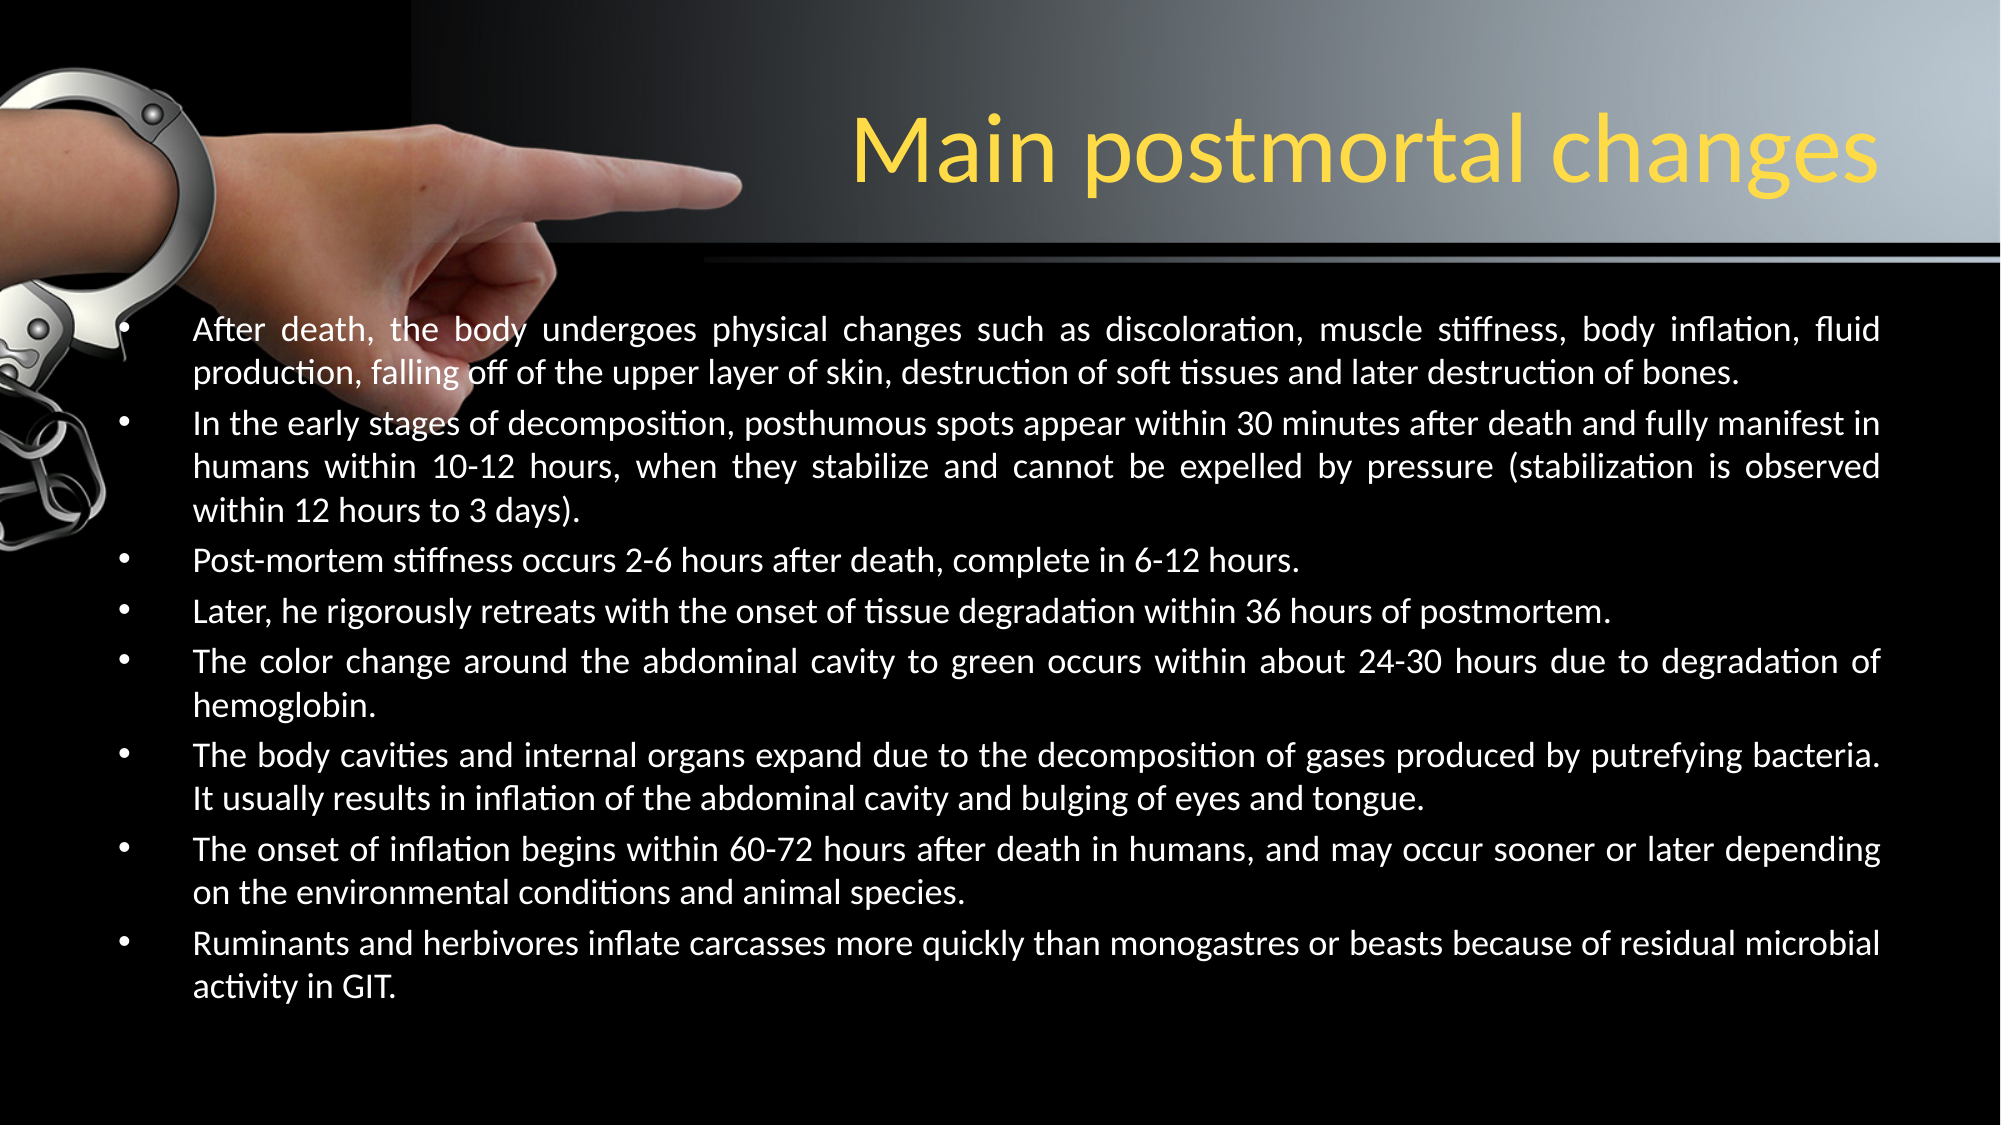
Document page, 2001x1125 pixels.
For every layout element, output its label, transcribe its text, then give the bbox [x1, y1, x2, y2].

list After death, the body undergoes physical changes such as discoloration, muscle stiffness, body inflation, fluid production, falling off of the upper layer of skin, destruction of soft tissues and later destruction of bones. In the early stages of decomposition, posthumous spots appear within 30 minutes after death and fully manifest in humans within 10-12 hours, when they stabilize and cannot be expelled by pressure (stabilization is observed within 12 hours to 3 days). Post-mortem stiffness occurs 2-6 hours after death, complete in 6-12 hours. Later, he rigorously retreats with the onset of tissue degradation within 36 hours of postmortem. The color change around the abdominal cavity to green occurs within about 24-30 hours due to degradation of hemoglobin. The body cavities and internal organs expand due to the decomposition of gases produced by putrefying bacteria. It usually results in inflation of the abdominal cavity and bulging of eyes and tongue. The onset of inflation begins within 60-72 hours after death in humans, and may occur sooner or later depending on the environmental conditions and animal species. Ruminants and herbivores inflate carcasses more quickly than monogastres or beasts because of residual microbial activity in GIT. [98, 295, 1902, 1031]
title Main postmortal changes [98, 61, 1902, 224]
picture [0, 0, 2001, 1125]
